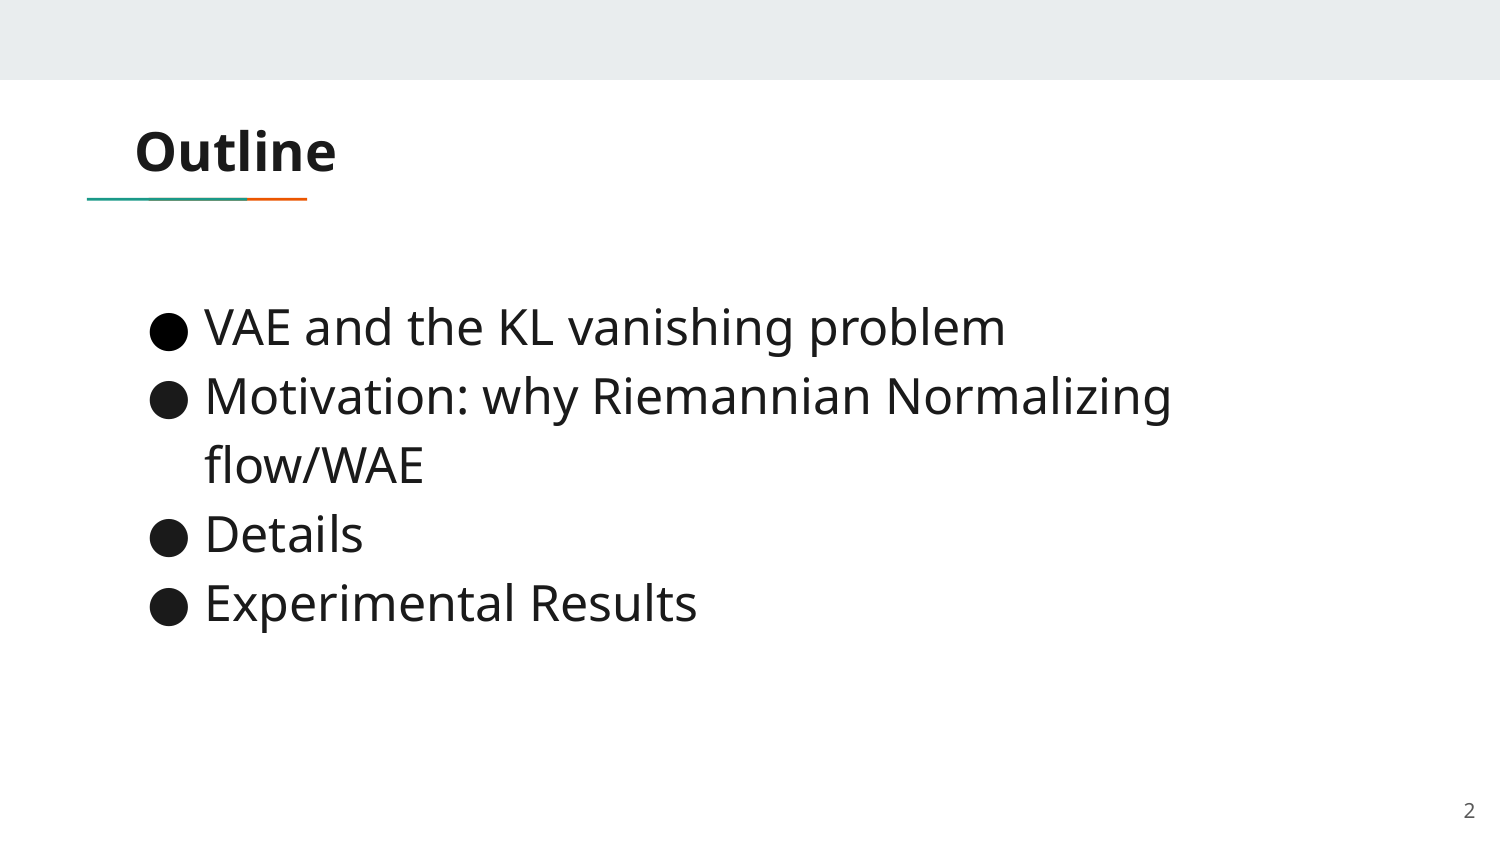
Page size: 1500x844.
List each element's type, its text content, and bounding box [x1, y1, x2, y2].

text_box [351, 576, 1102, 804]
list VAE and the KL vanishing problem Motivation: why Riemannian Normalizing flow/WAE Details Experimental Results [119, 271, 1381, 643]
title Outline [119, 102, 1381, 190]
slide_number ‹#› [1400, 779, 1491, 844]
